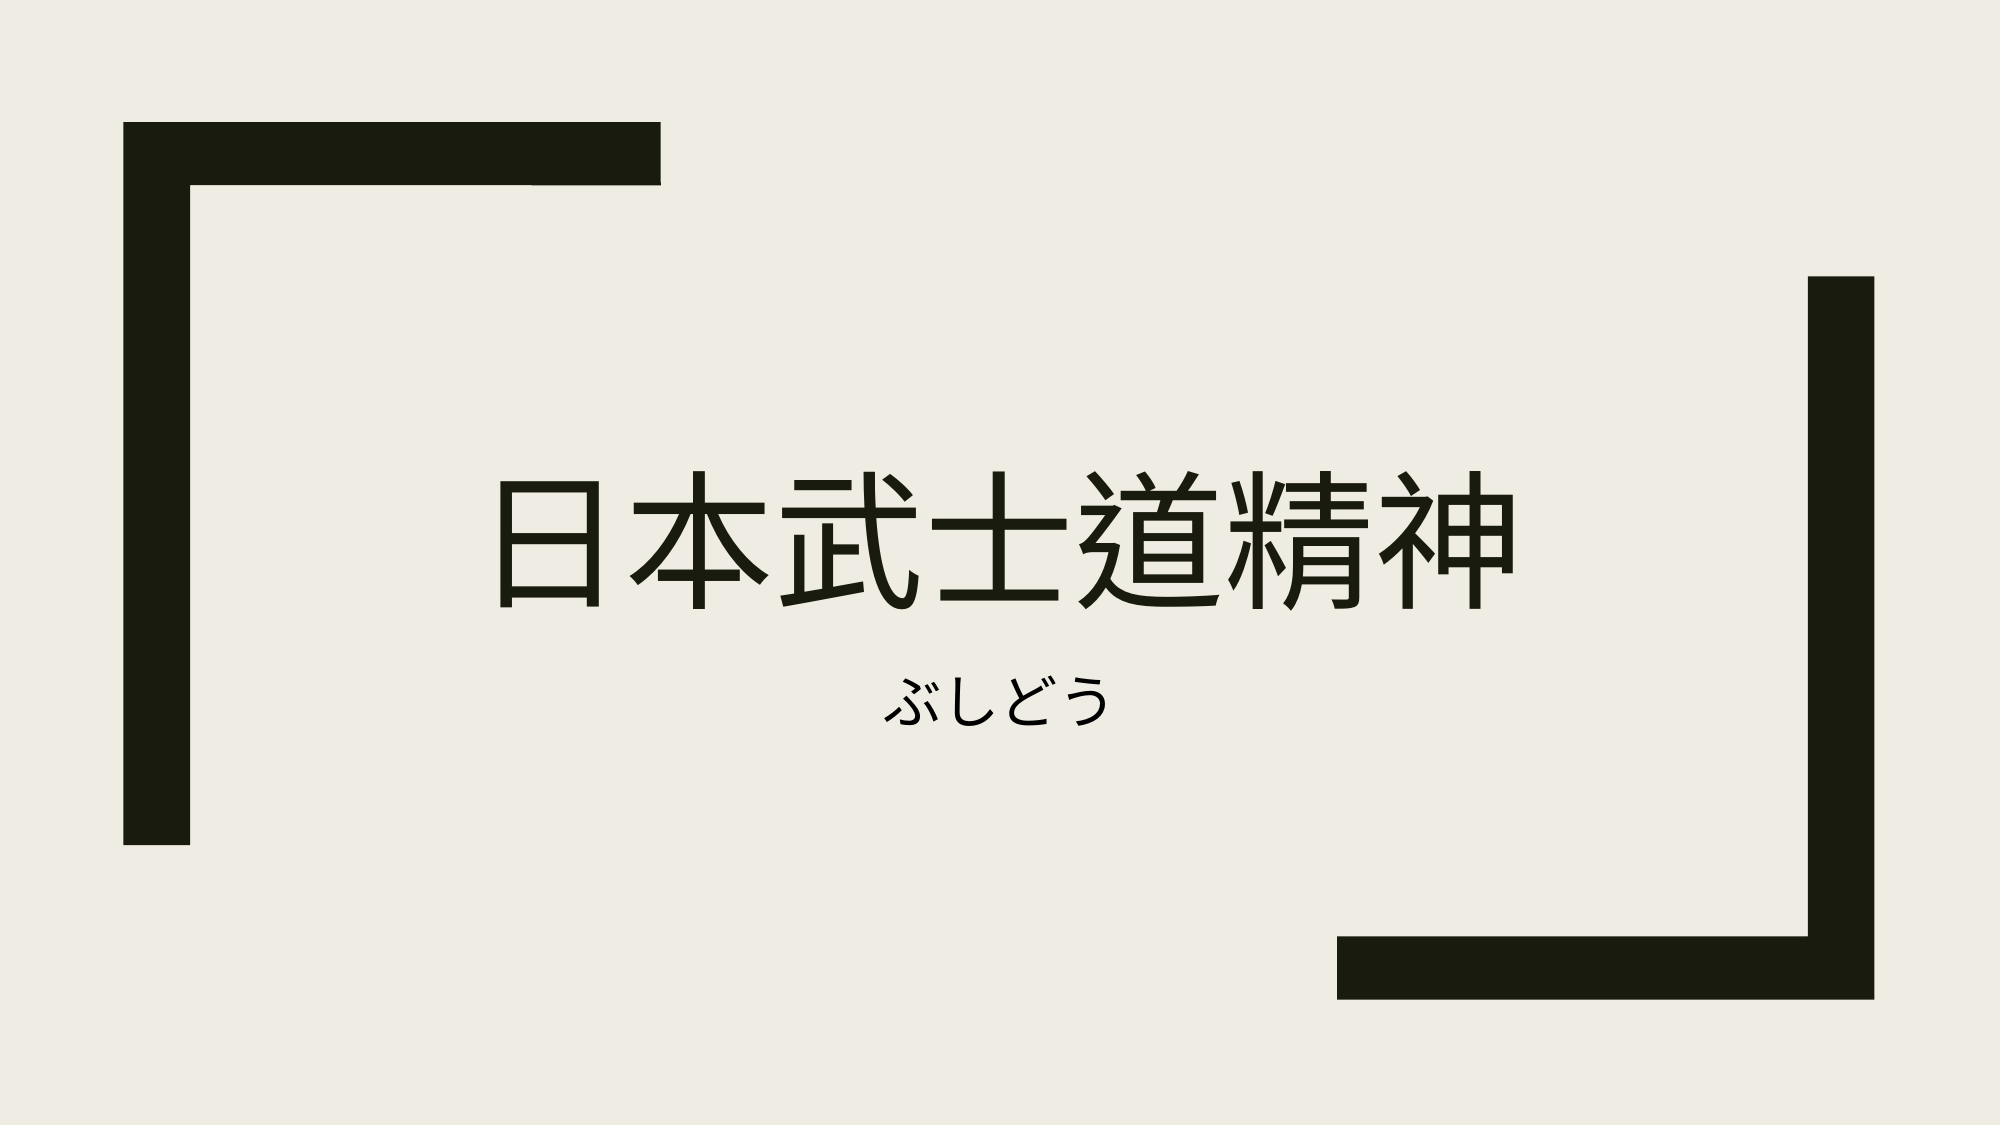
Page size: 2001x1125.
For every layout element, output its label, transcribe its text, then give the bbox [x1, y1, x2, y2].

title 日本武士道精神 [314, 293, 1686, 638]
subtitle ぶしどう [439, 649, 1561, 828]
